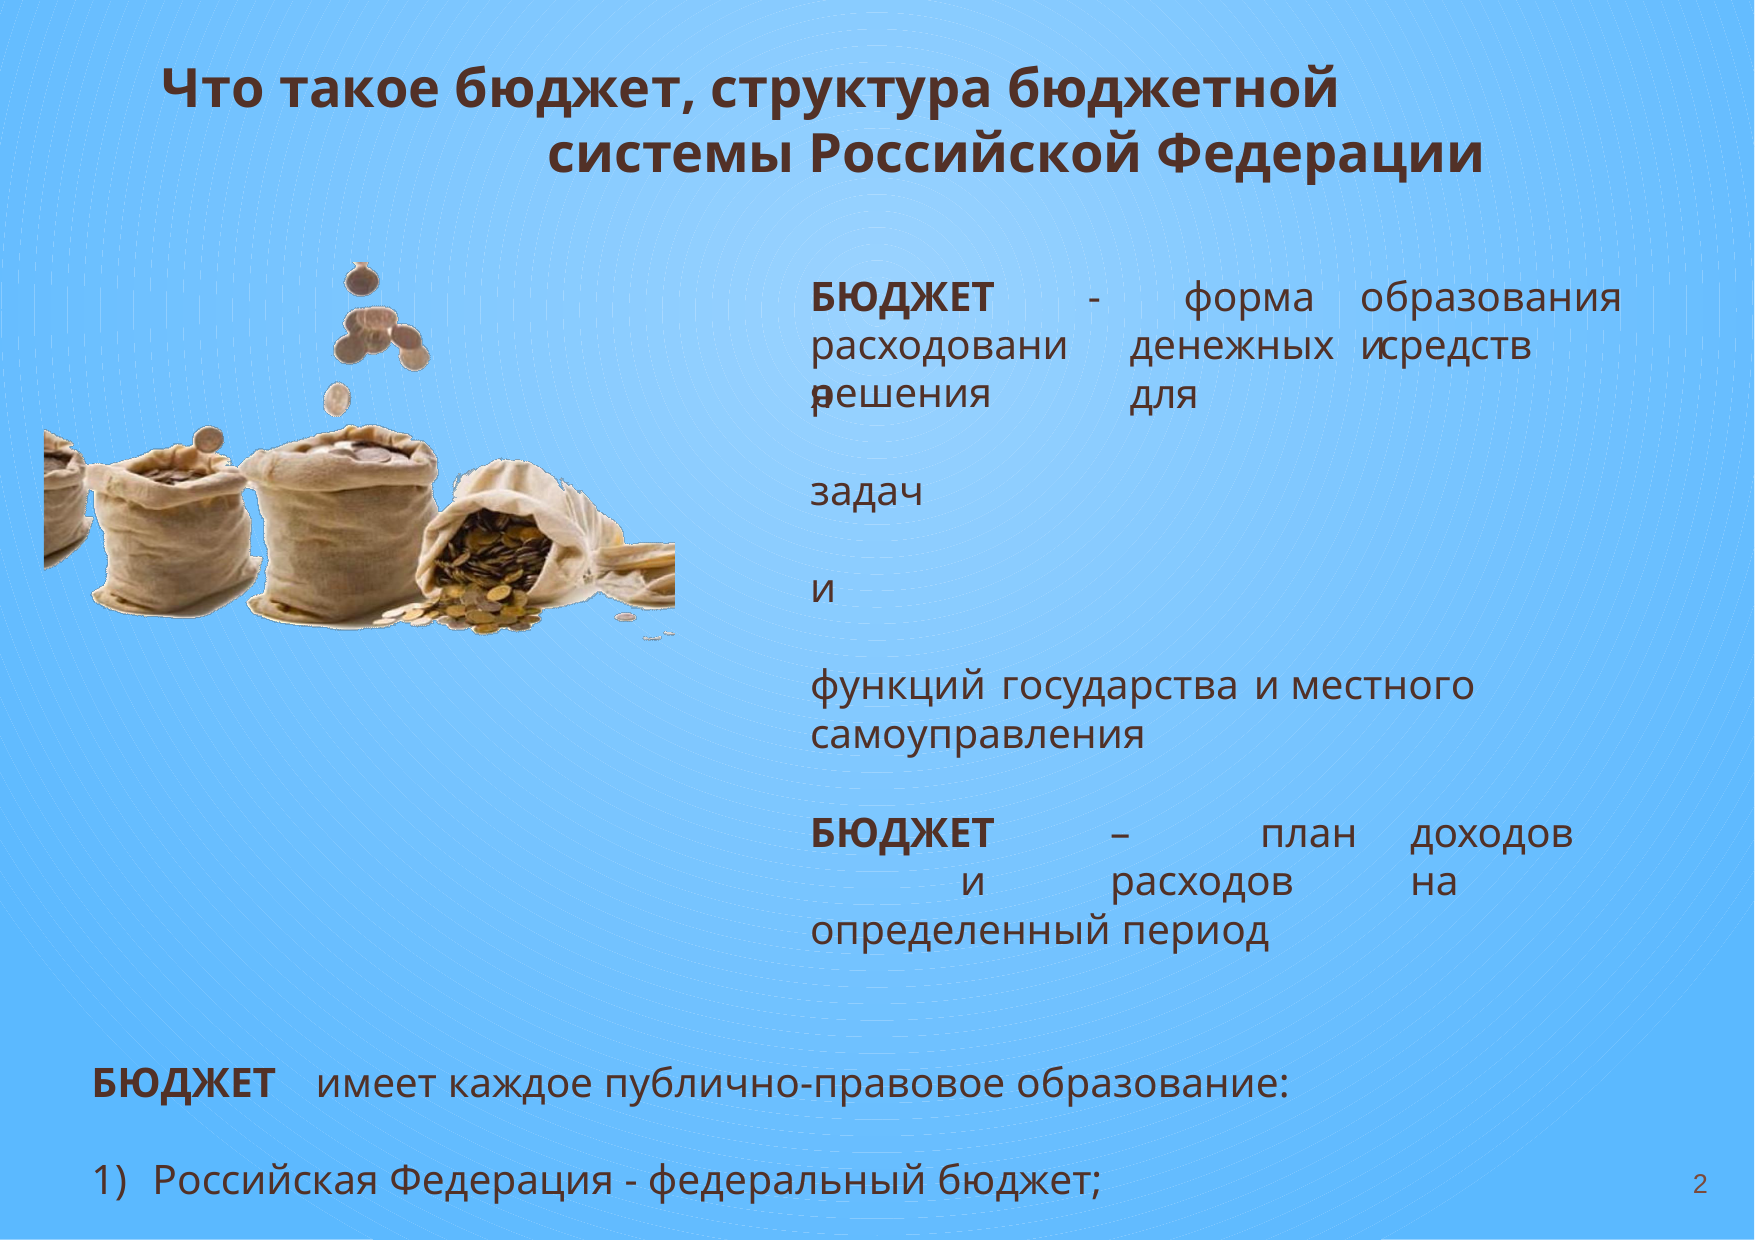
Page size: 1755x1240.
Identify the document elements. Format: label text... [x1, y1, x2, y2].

text_box 2 [1690, 1165, 1711, 1199]
text_box форма денежных средств для [1127, 270, 1357, 367]
text_box решения задач и функций государства и местного самоуправления БЮДЖЕТ – план доходов и расходов на определенный период БЮДЖЕТ имеет каждое публично-правовое образование: Российская Федерация - федеральный бюджет; субъекты Российской Федерации – областной, краевой, республиканский бюджеты; муниципальные районы, городские округа, городские и сельские поселения – местные бюджеты. [89, 367, 1650, 1240]
text_box образования и [1357, 270, 1651, 368]
text_box Что такое бюджет, структура бюджетной системы Российской Федерации [159, 53, 1595, 184]
text_box БЮДЖЕТ расходования [807, 270, 1071, 367]
text_box [43, 262, 675, 651]
text_box - [1085, 270, 1105, 320]
